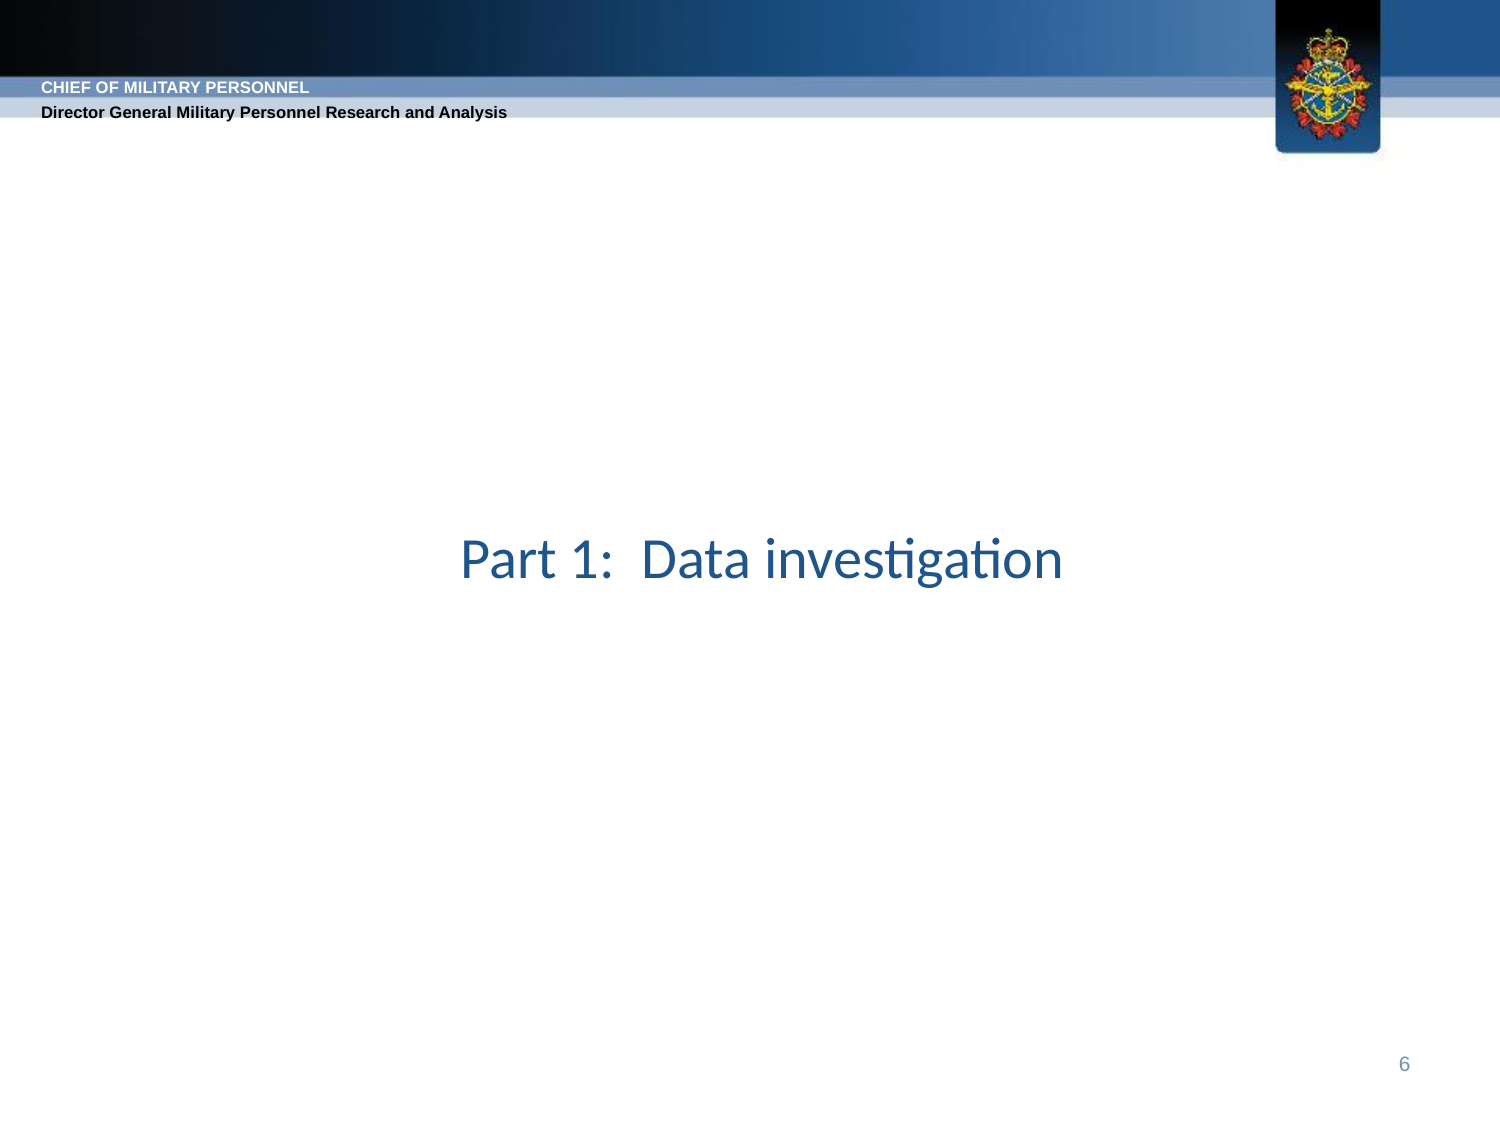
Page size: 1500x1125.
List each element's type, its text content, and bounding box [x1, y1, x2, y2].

text_box Part 1: Data investigation [300, 512, 1225, 598]
slide_number 6 [1074, 1042, 1425, 1103]
picture [0, 0, 1500, 1125]
